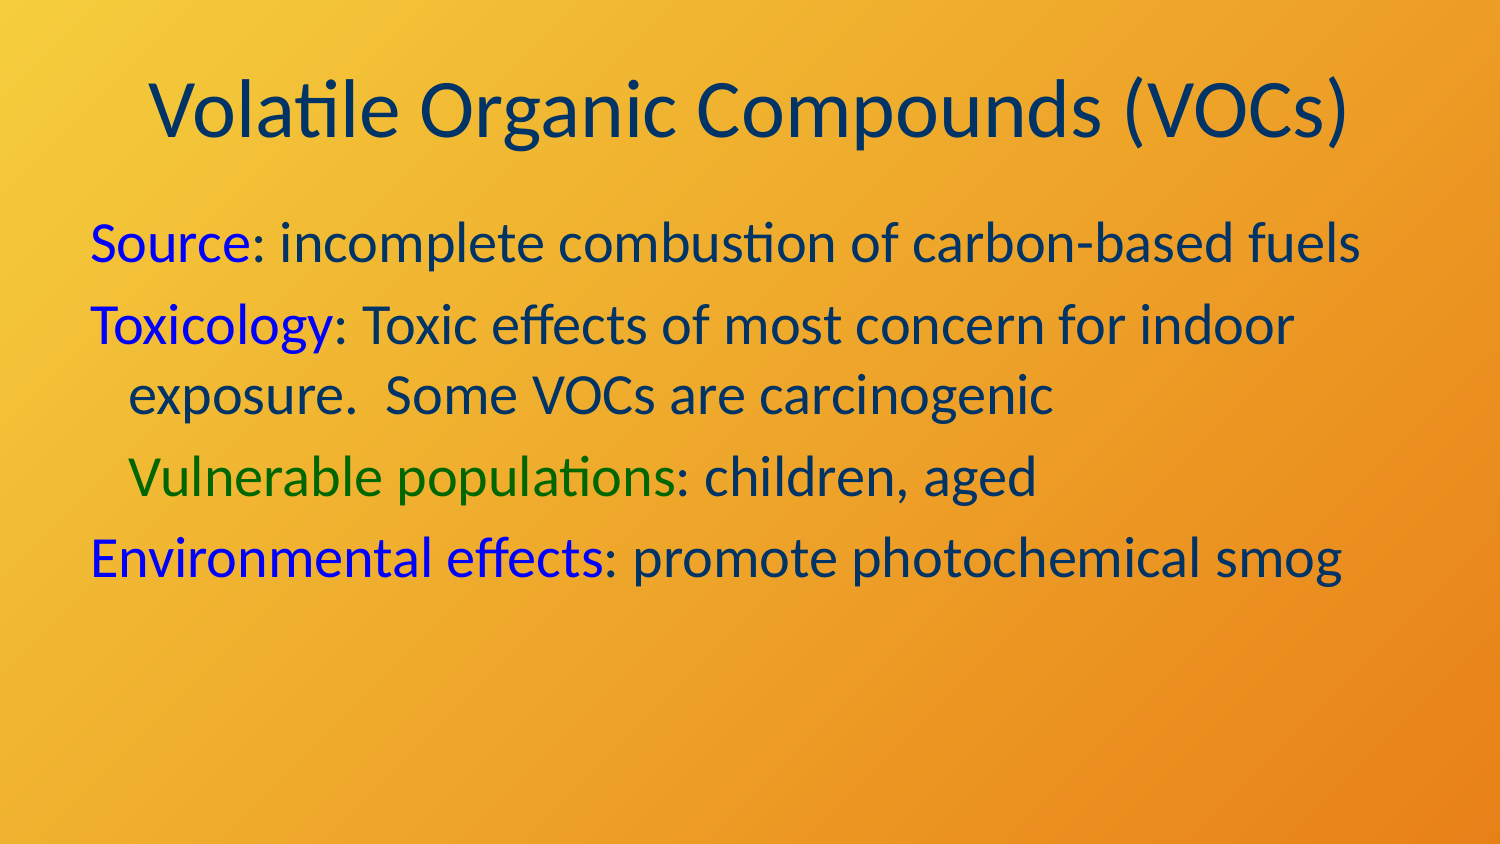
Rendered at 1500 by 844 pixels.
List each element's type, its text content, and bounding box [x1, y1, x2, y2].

list Source: incomplete combustion of carbon-based fuels Toxicology: Toxic effects of most concern for indoor exposure. Some VOCs are carcinogenic Vulnerable populations: children, aged Environmental effects: promote photochemical smog [75, 196, 1425, 754]
title Volatile Organic Compounds (VOCs) [75, 33, 1425, 175]
